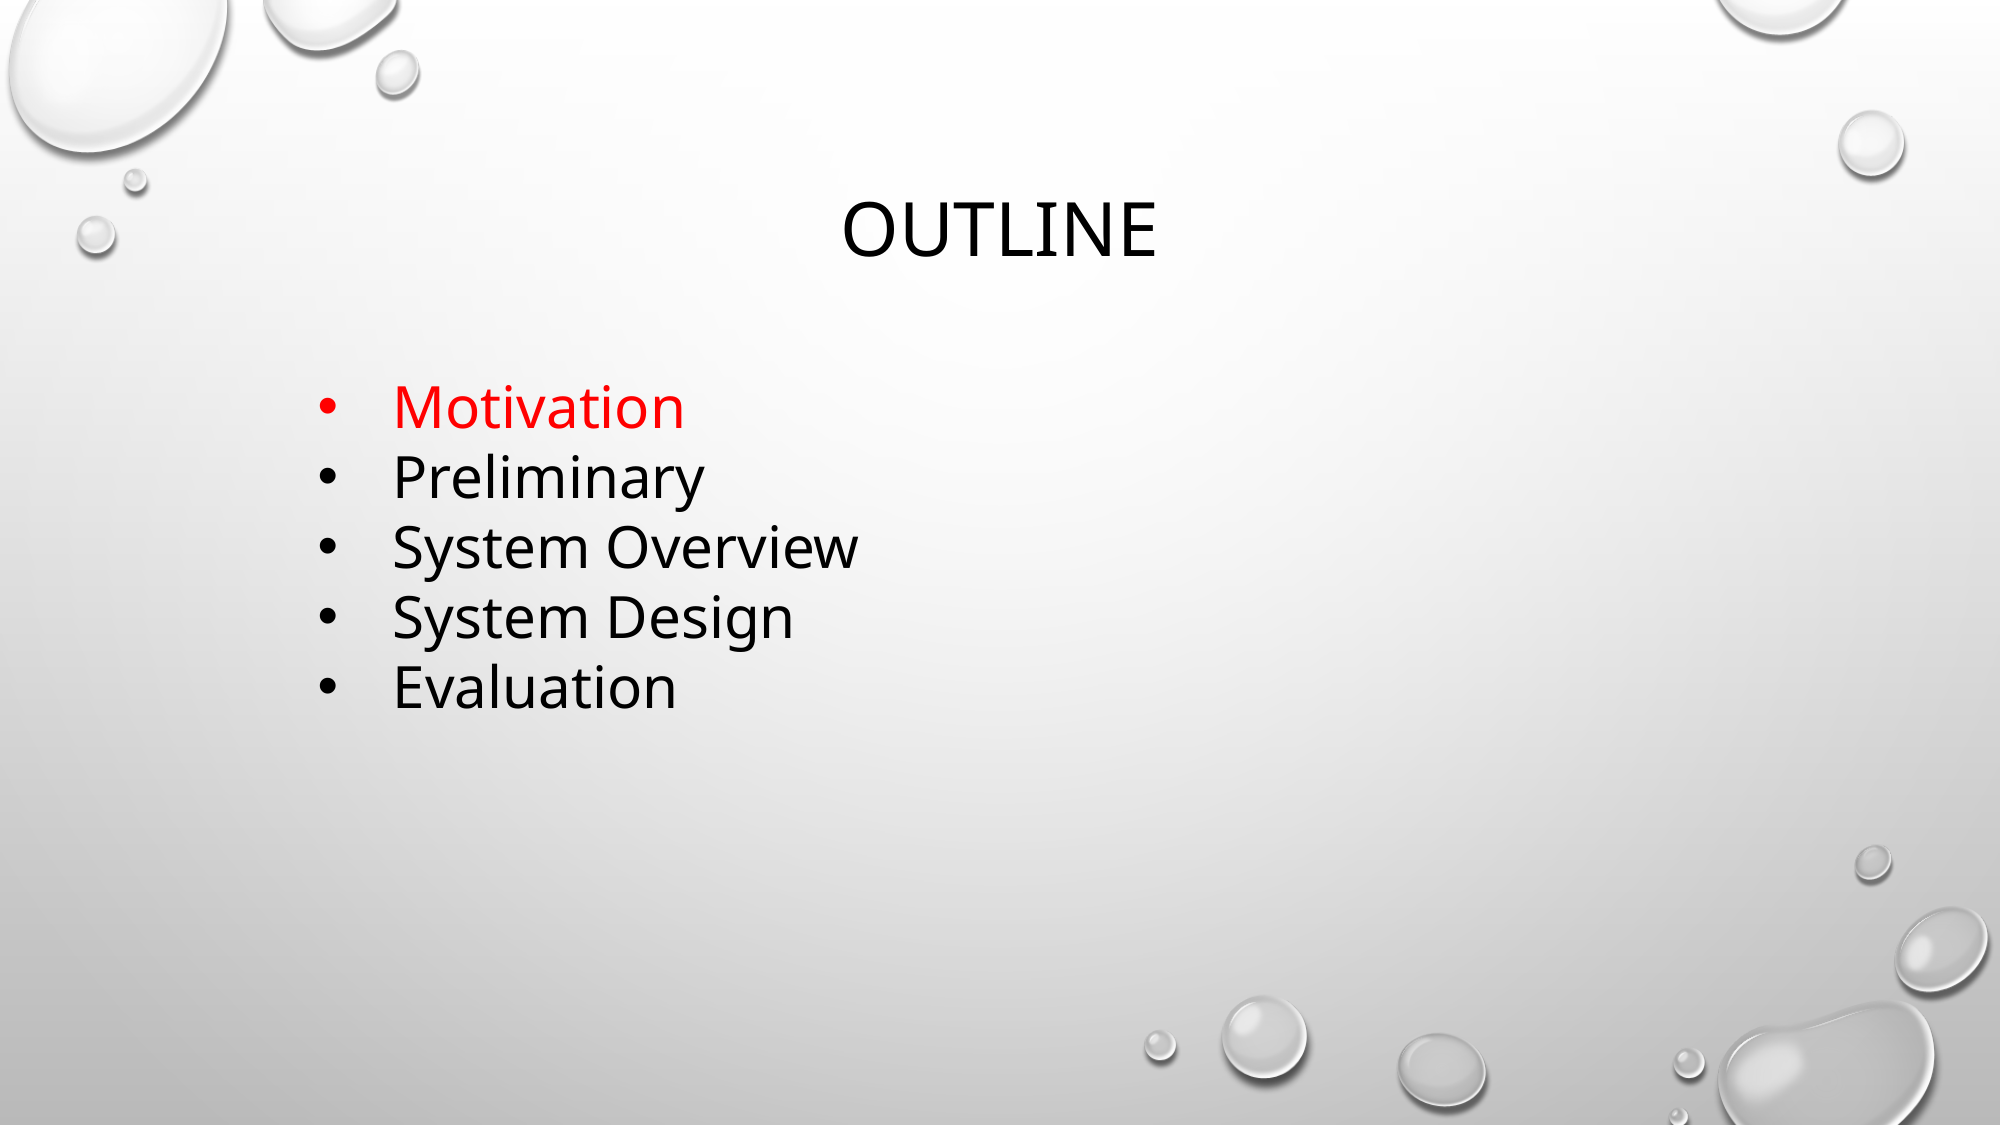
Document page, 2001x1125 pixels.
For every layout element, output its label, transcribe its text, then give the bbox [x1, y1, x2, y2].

text_box Motivation Preliminary System Overview System Design Evaluation [302, 363, 1822, 773]
picture [0, 0, 2000, 1125]
title outline [149, 101, 1851, 364]
